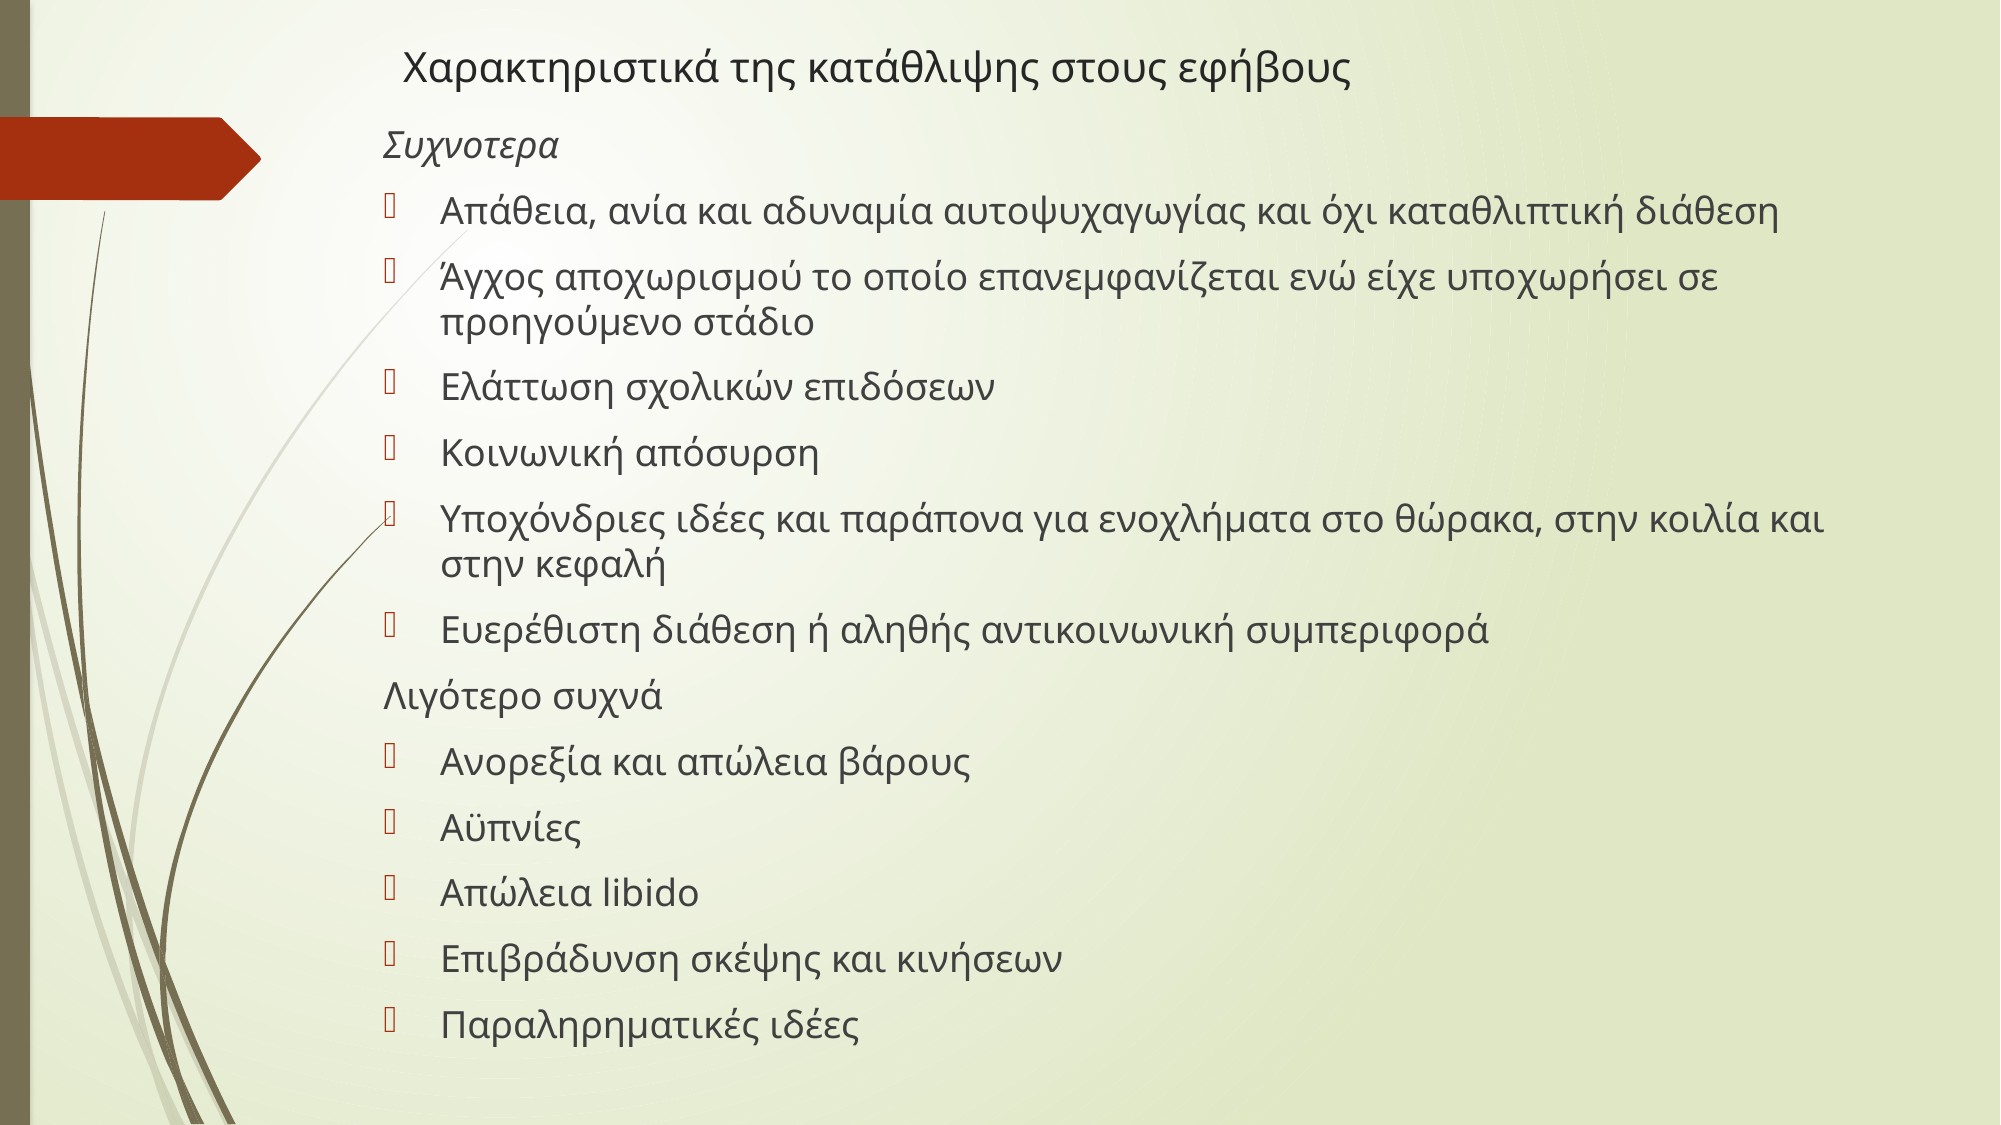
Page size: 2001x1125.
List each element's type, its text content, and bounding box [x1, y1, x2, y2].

list Συχνοτερα Απάθεια, ανία και αδυναμία αυτοψυχαγωγίας και όχι καταθλι­πτική διάθεση Άγχος αποχωρισμού το οποίο επανεμφανίζεται ενώ είχε υπο­χωρήσει σε προηγούμενο στάδιο Ελάττωση σχολικών επιδόσεων Κοινωνική απόσυρση Υποχόνδριες ιδέες και παράπονα για ενοχλήματα στο θώρακα, στην κοιλία και στην κεφαλή Ευερέθιστη διάθεση ή αληθής αντικοινωνική συμπεριφορά Λιγότερο συχνά Ανορεξία και απώλεια βάρους Αϋπνίες Απώλεια libido Επιβράδυνση σκέψης και κινήσεων Παραληρηματικές ιδέες [368, 113, 1847, 1052]
title Χαρακτηριστικά της κατάθλιψης στους εφήβους [368, 0, 1831, 113]
